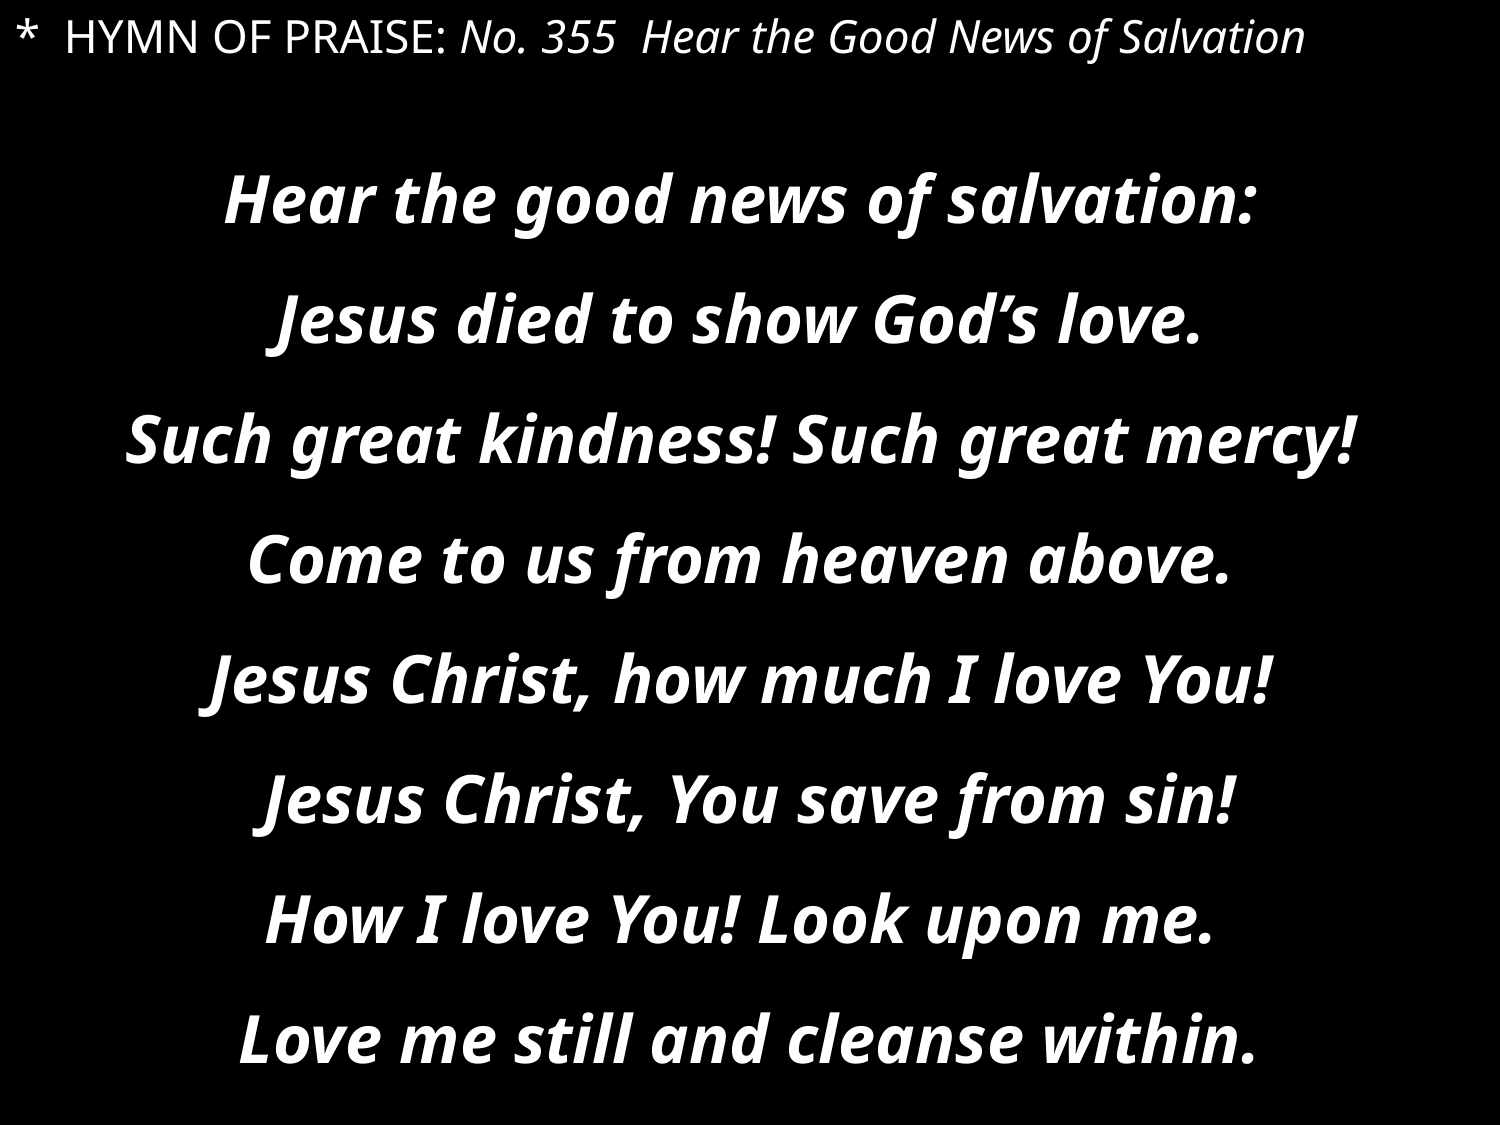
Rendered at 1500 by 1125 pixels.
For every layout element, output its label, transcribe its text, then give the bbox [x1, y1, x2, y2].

text_box * HYMN OF PRAISE: No. 355 Hear the Good News of Salvation Hear the good news of salvation: Jesus died to show God’s love. Such great kindness! Such great mercy! Come to us from heaven above. Jesus Christ, how much I love You! Jesus Christ, You save from sin! How I love You! Look upon me. Love me still and cleanse within. . . . [0, 0, 1500, 1125]
text_box [374, 463, 1125, 539]
